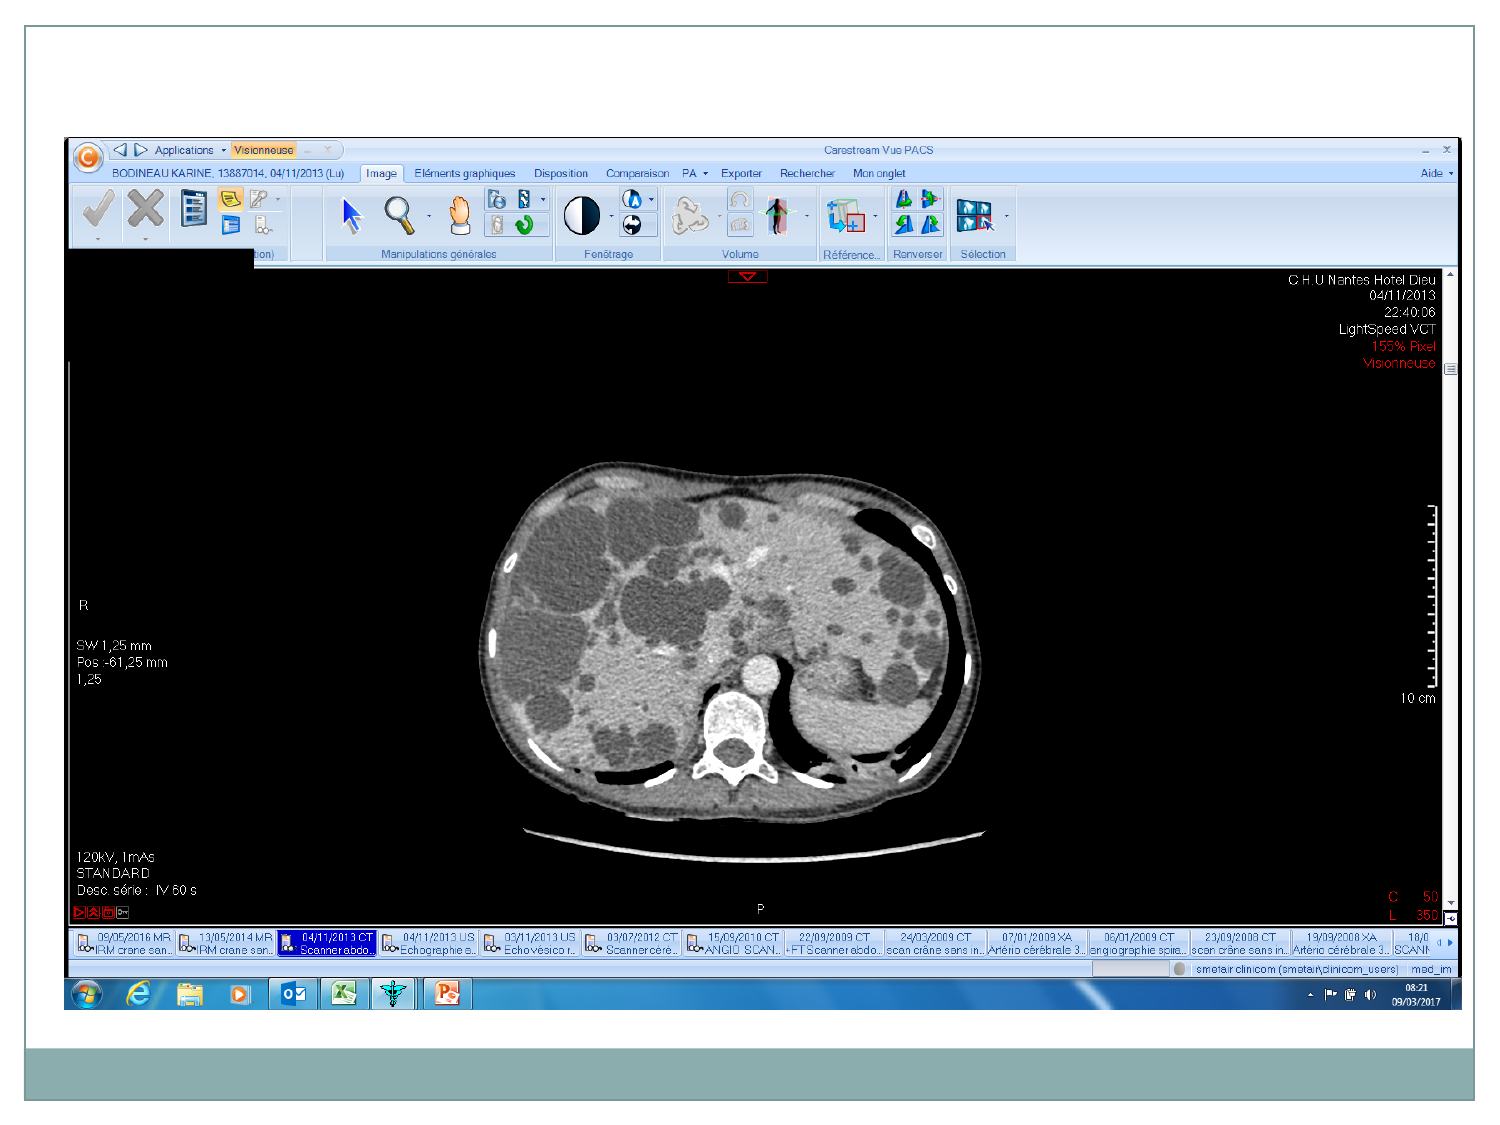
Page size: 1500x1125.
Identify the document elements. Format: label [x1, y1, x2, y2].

picture [64, 136, 1462, 1011]
